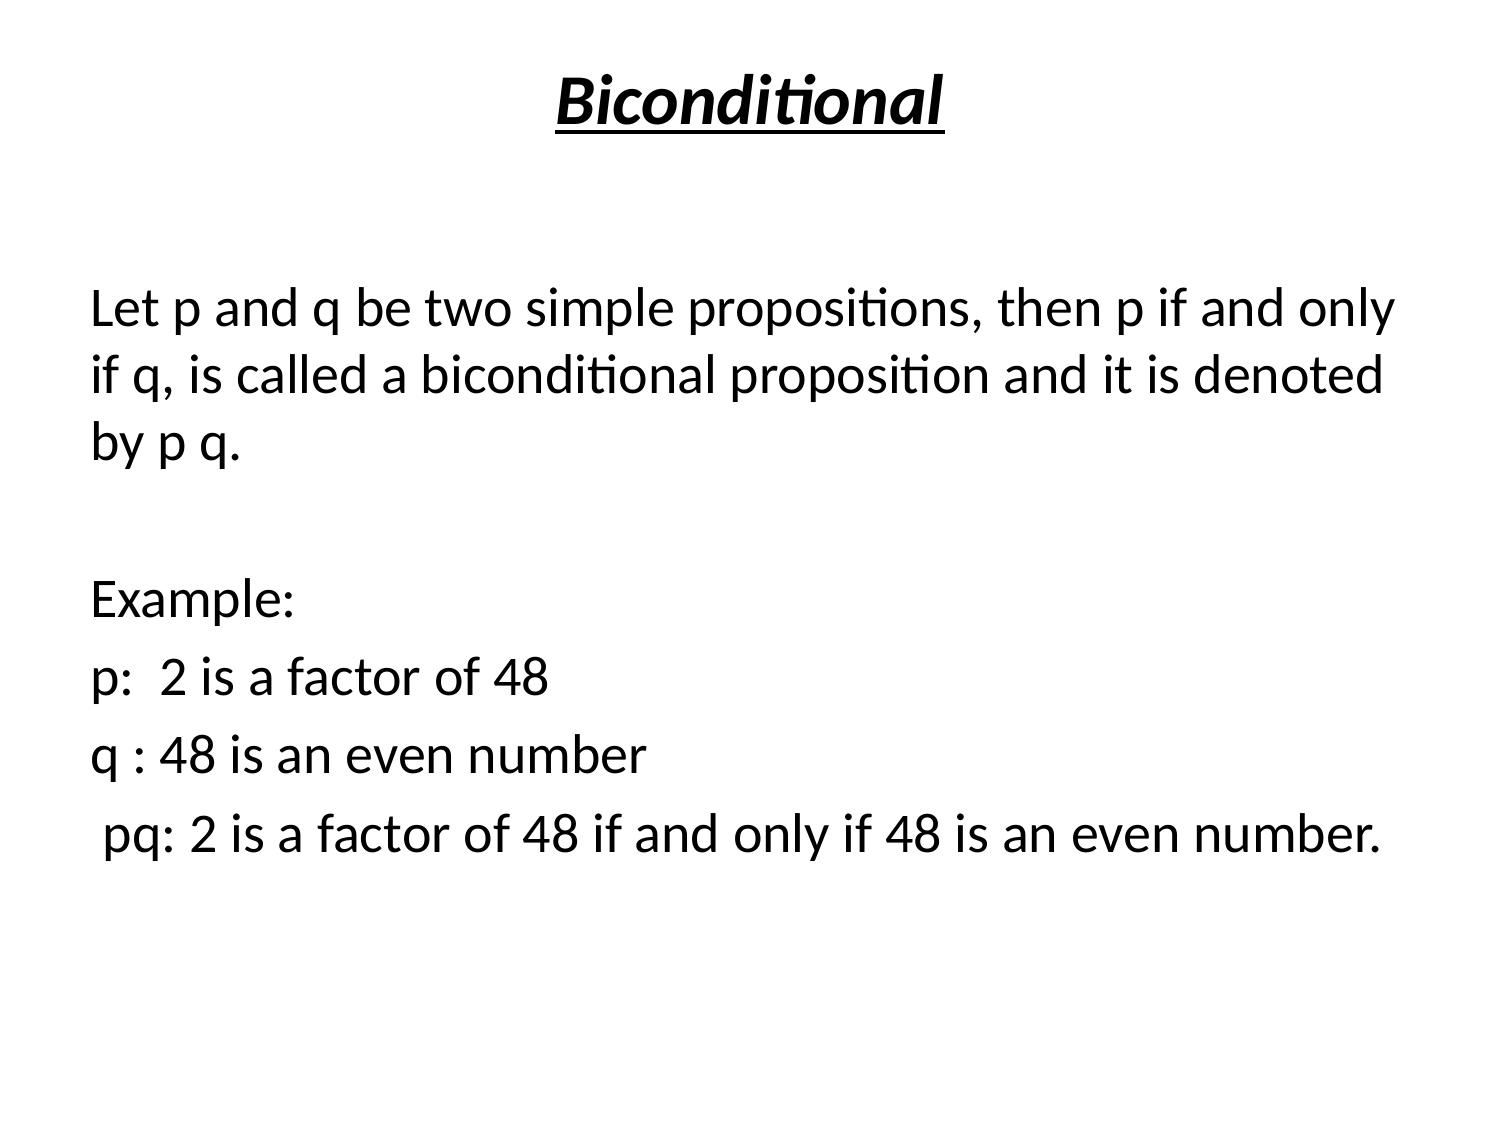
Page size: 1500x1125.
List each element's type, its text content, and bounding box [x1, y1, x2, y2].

title Biconditional [75, 45, 1425, 233]
